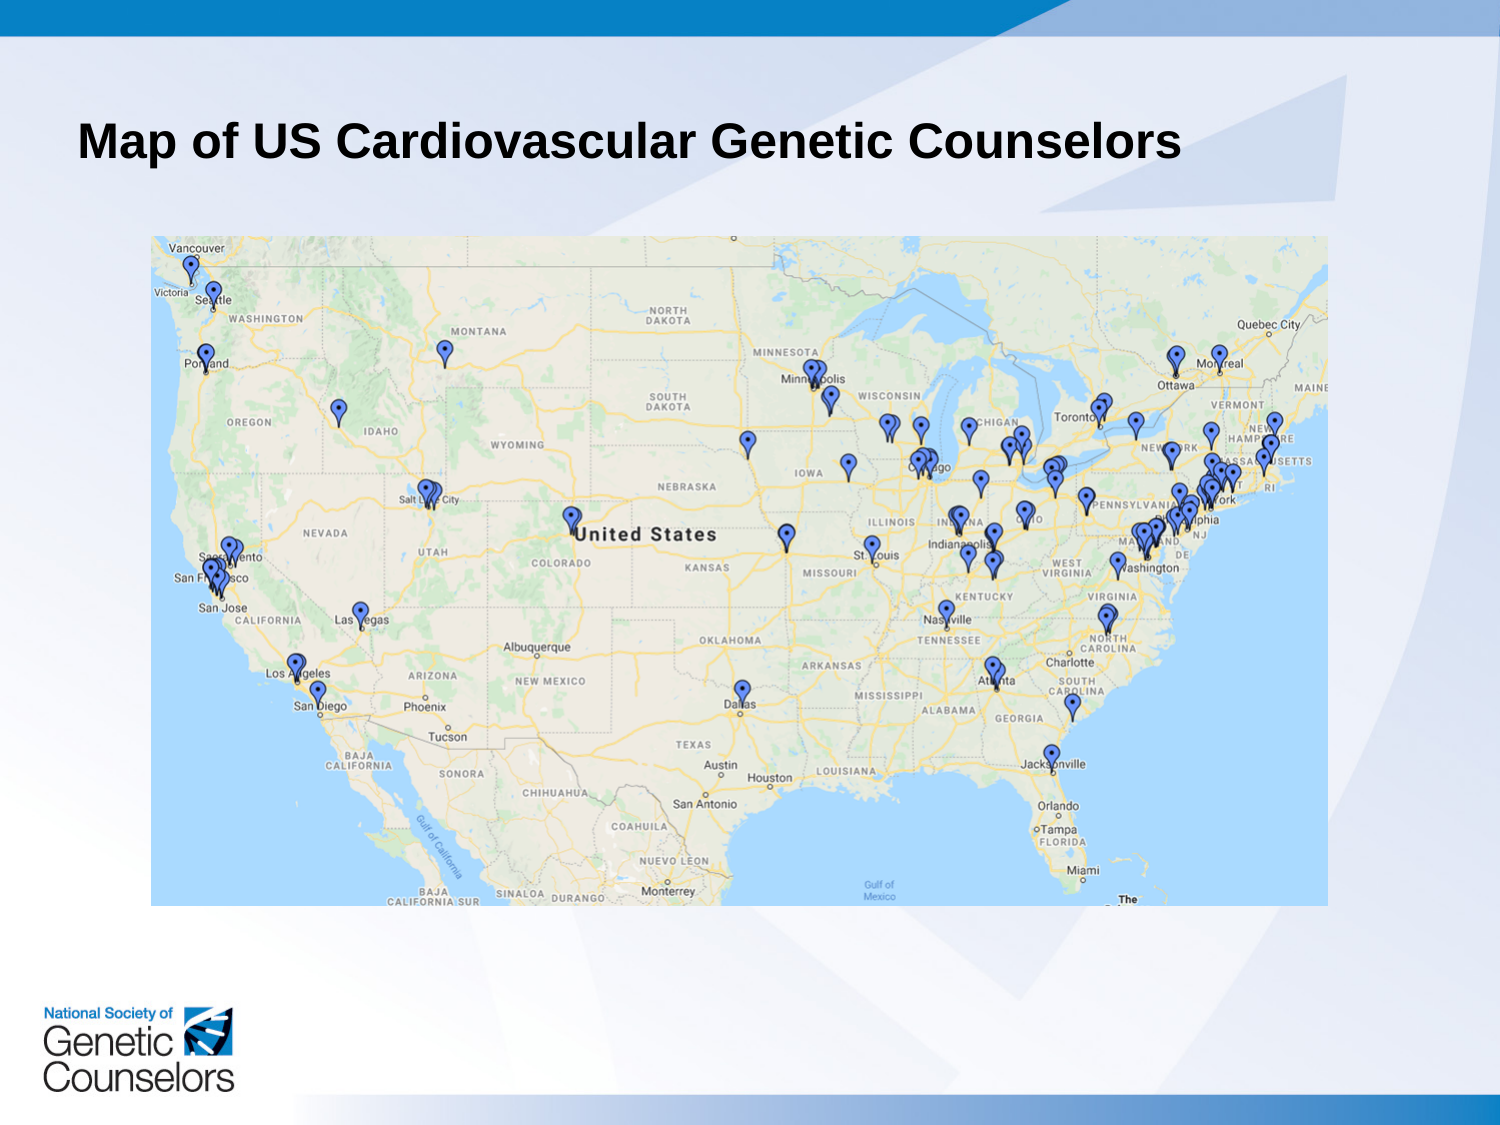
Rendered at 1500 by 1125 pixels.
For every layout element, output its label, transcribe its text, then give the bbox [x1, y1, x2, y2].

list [151, 236, 1328, 906]
picture [0, 0, 1500, 1125]
title Map of US Cardiovascular Genetic Counselors [62, 87, 1450, 200]
